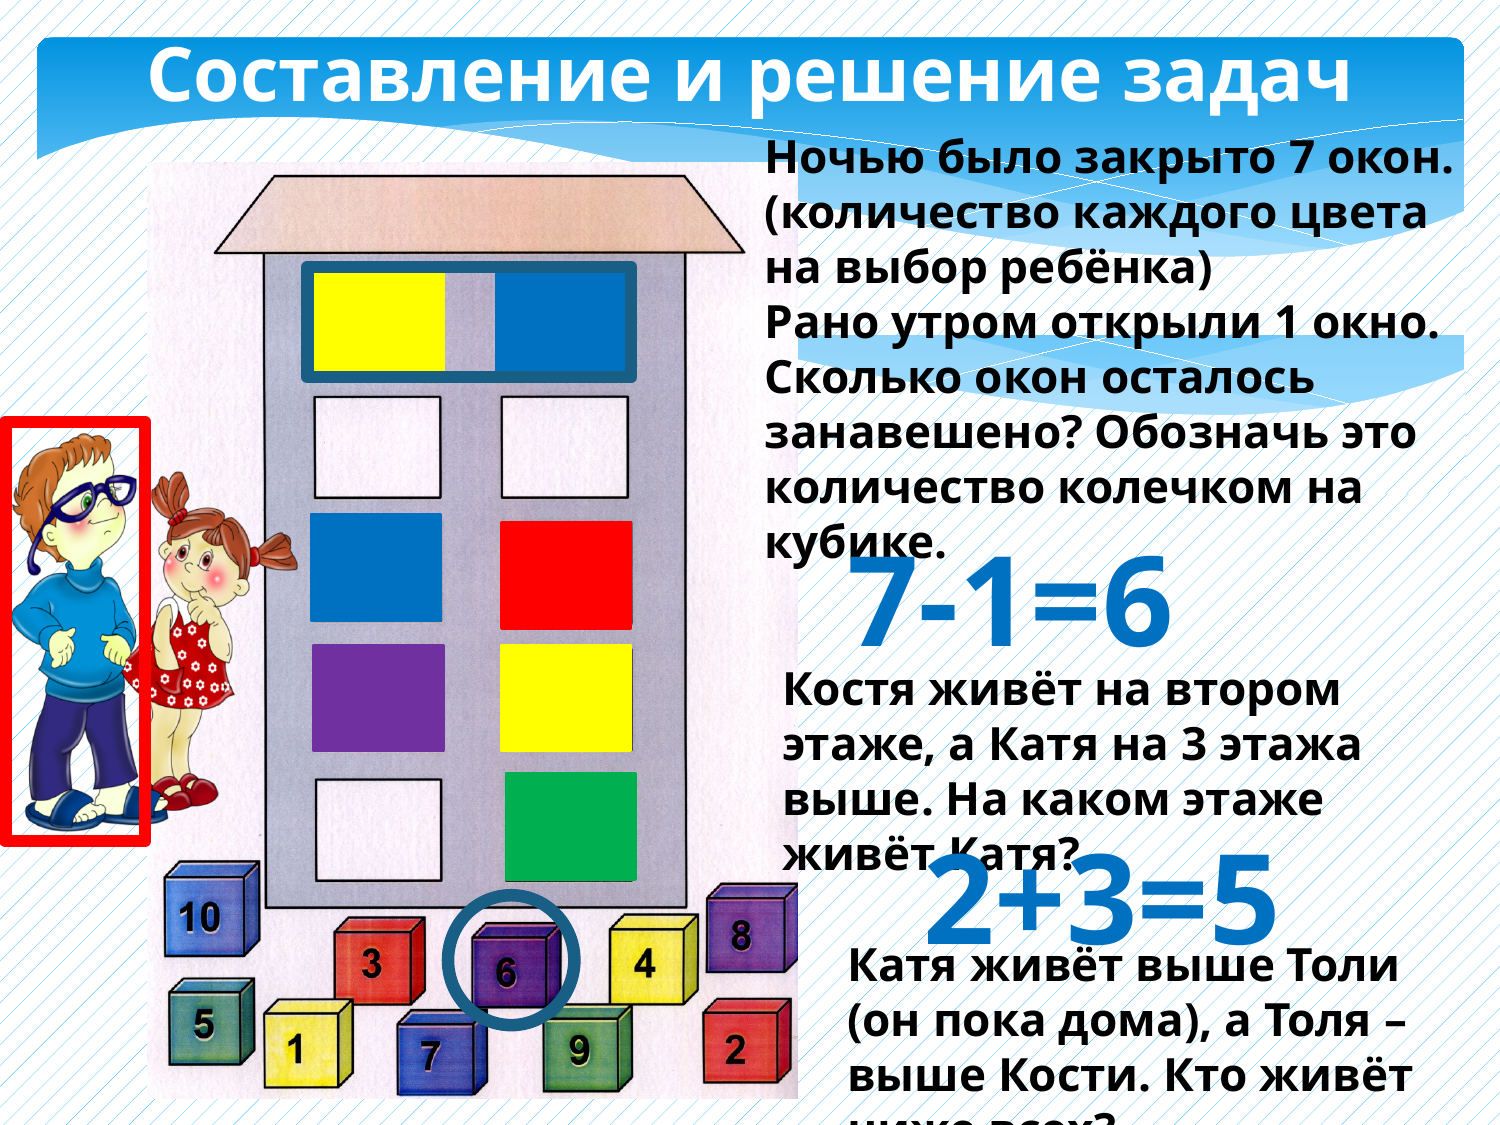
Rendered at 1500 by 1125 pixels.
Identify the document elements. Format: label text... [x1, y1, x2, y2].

text_box Катя живёт выше Толи (он пока дома), а Толя – выше Кости. Кто живёт ниже всех? [832, 928, 1483, 1125]
text_box 2+3=5 [908, 811, 1417, 928]
text_box Составление и решение задач [0, 19, 1500, 124]
text_box Ночью было закрыто 7 окон. (количество каждого цвета на выбор ребёнка) Рано утром открыли 1 окно. Сколько окон осталось занавешено? Обозначь это количество колечком на кубике. [750, 120, 1483, 576]
text_box Костя живёт на втором этаже, а Катя на 3 этажа выше. На каком этаже живёт Катя? [804, 652, 1500, 888]
picture [2, 162, 798, 1099]
text_box 7-1=6 [832, 514, 1270, 679]
